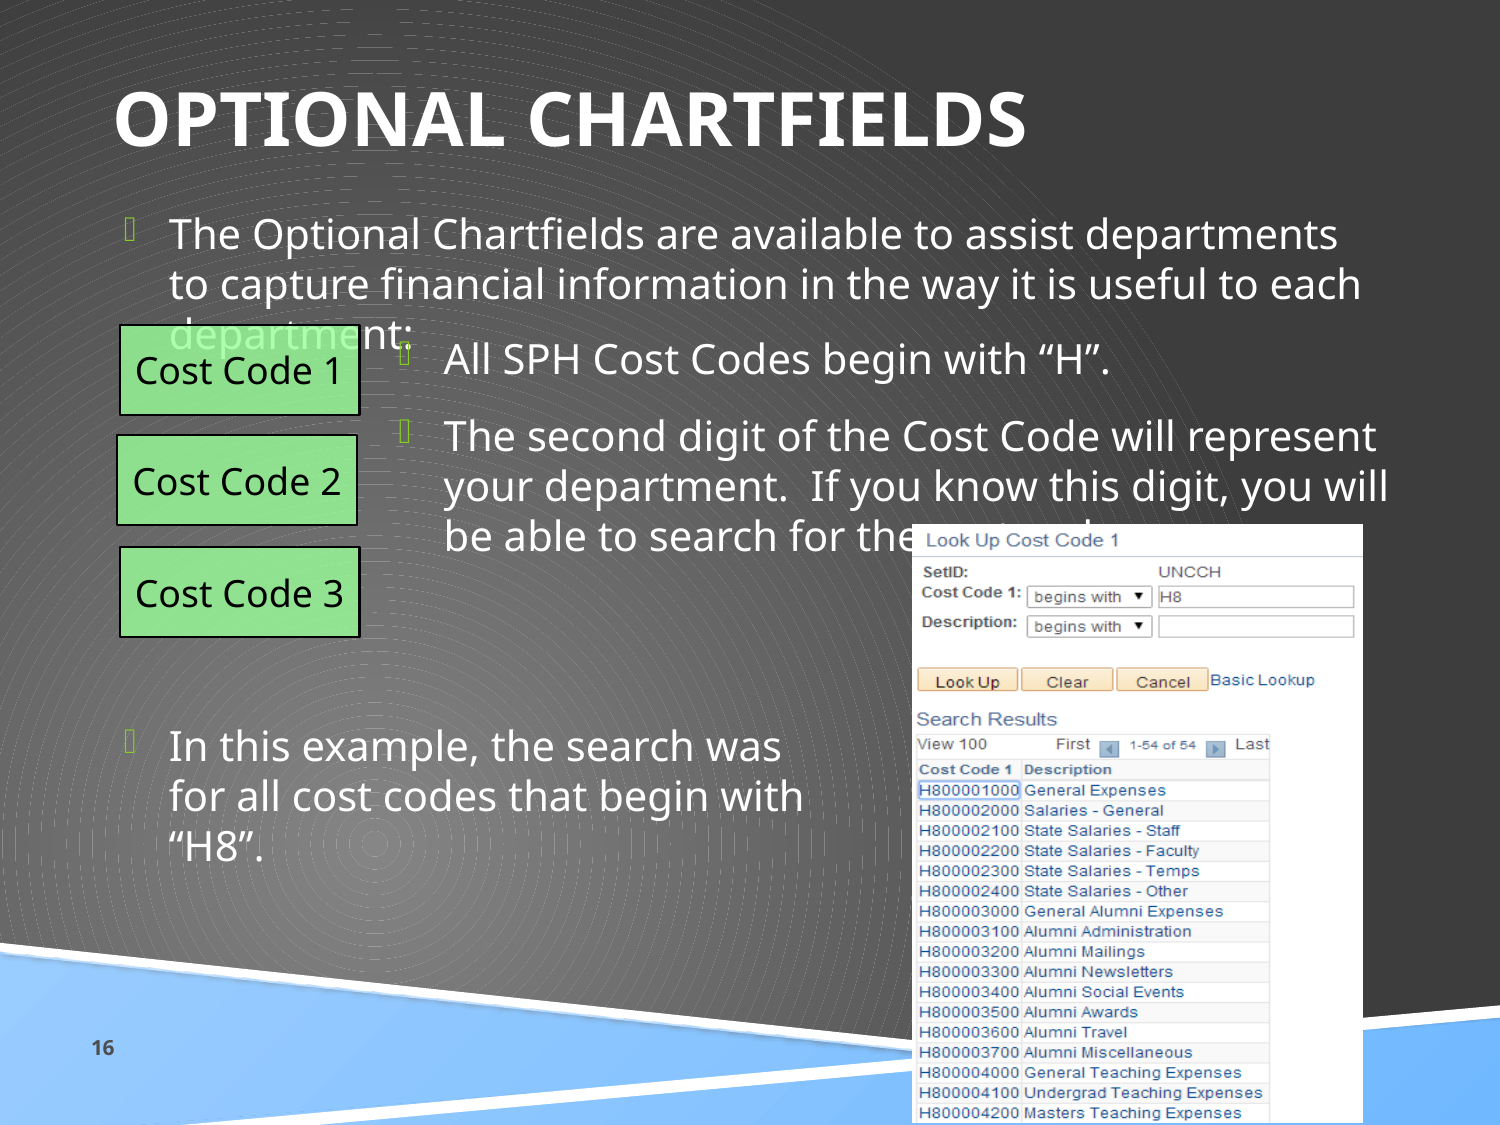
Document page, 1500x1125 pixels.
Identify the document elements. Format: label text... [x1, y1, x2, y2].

text_box In this example, the search was for all cost codes that begin with “H8”. [112, 712, 838, 996]
title Optional Chartfields [112, 45, 1388, 188]
text_box Cost Code 1 [119, 324, 361, 416]
picture [912, 524, 1363, 1124]
slide_number 16 [39, 1002, 115, 1063]
text_box Cost Code 3 [119, 546, 361, 638]
text_box Cost Code 2 [116, 434, 358, 526]
list The Optional Chartfields are available to assist departments to capture financial information in the way it is useful to each department: [112, 200, 1388, 363]
text_box All SPH Cost Codes begin with “H”. The second digit of the Cost Code will represent your department. If you know this digit, you will be able to search for the cost codes. [387, 324, 1413, 593]
